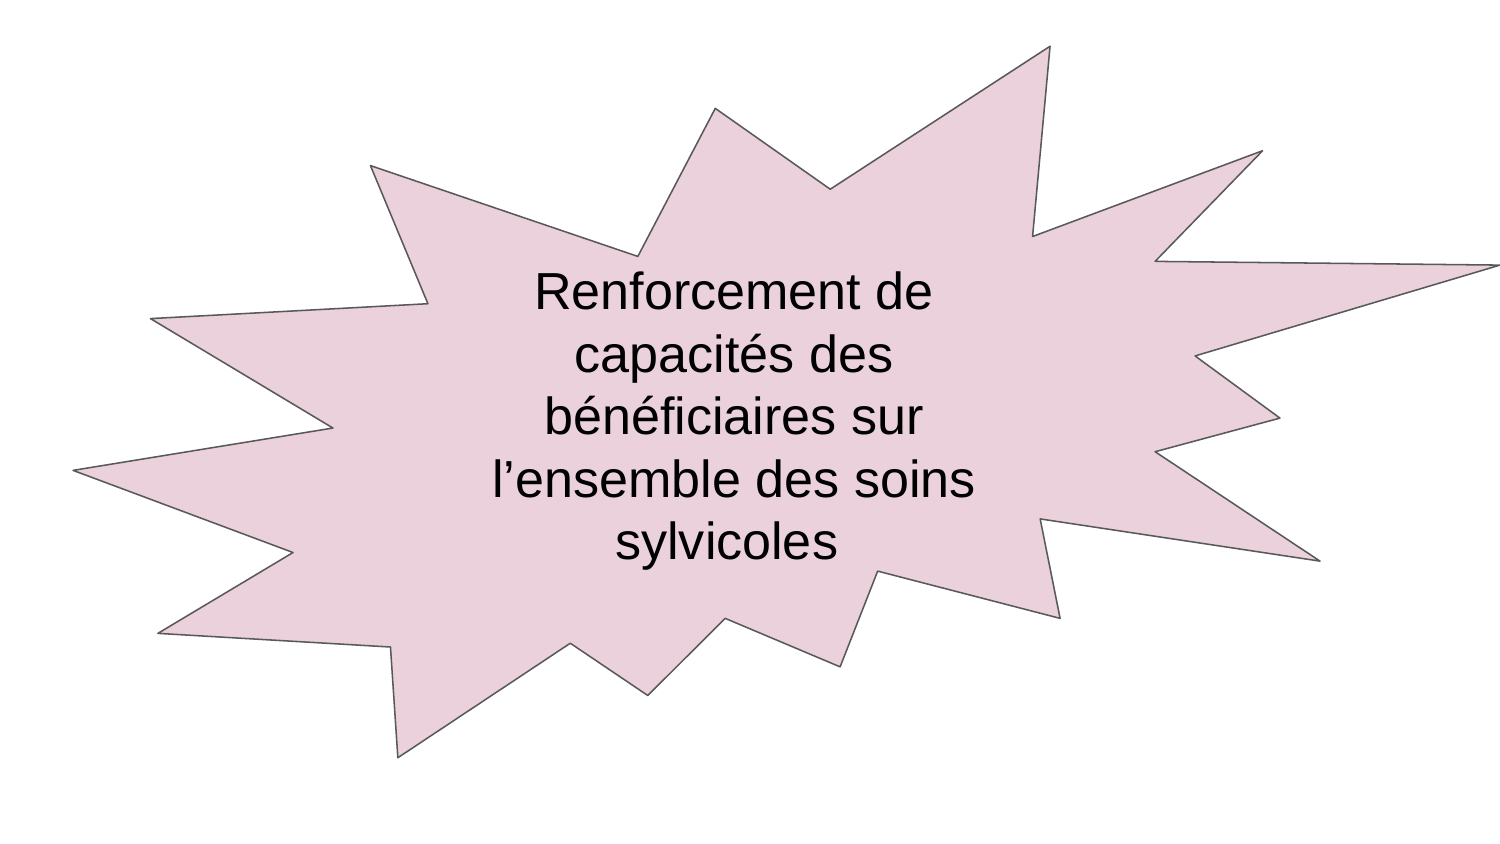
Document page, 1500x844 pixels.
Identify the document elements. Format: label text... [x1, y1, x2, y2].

text_box Renforcement de capacités des bénéficiaires sur l’ensemble des soins sylvicoles [73, 46, 1500, 758]
